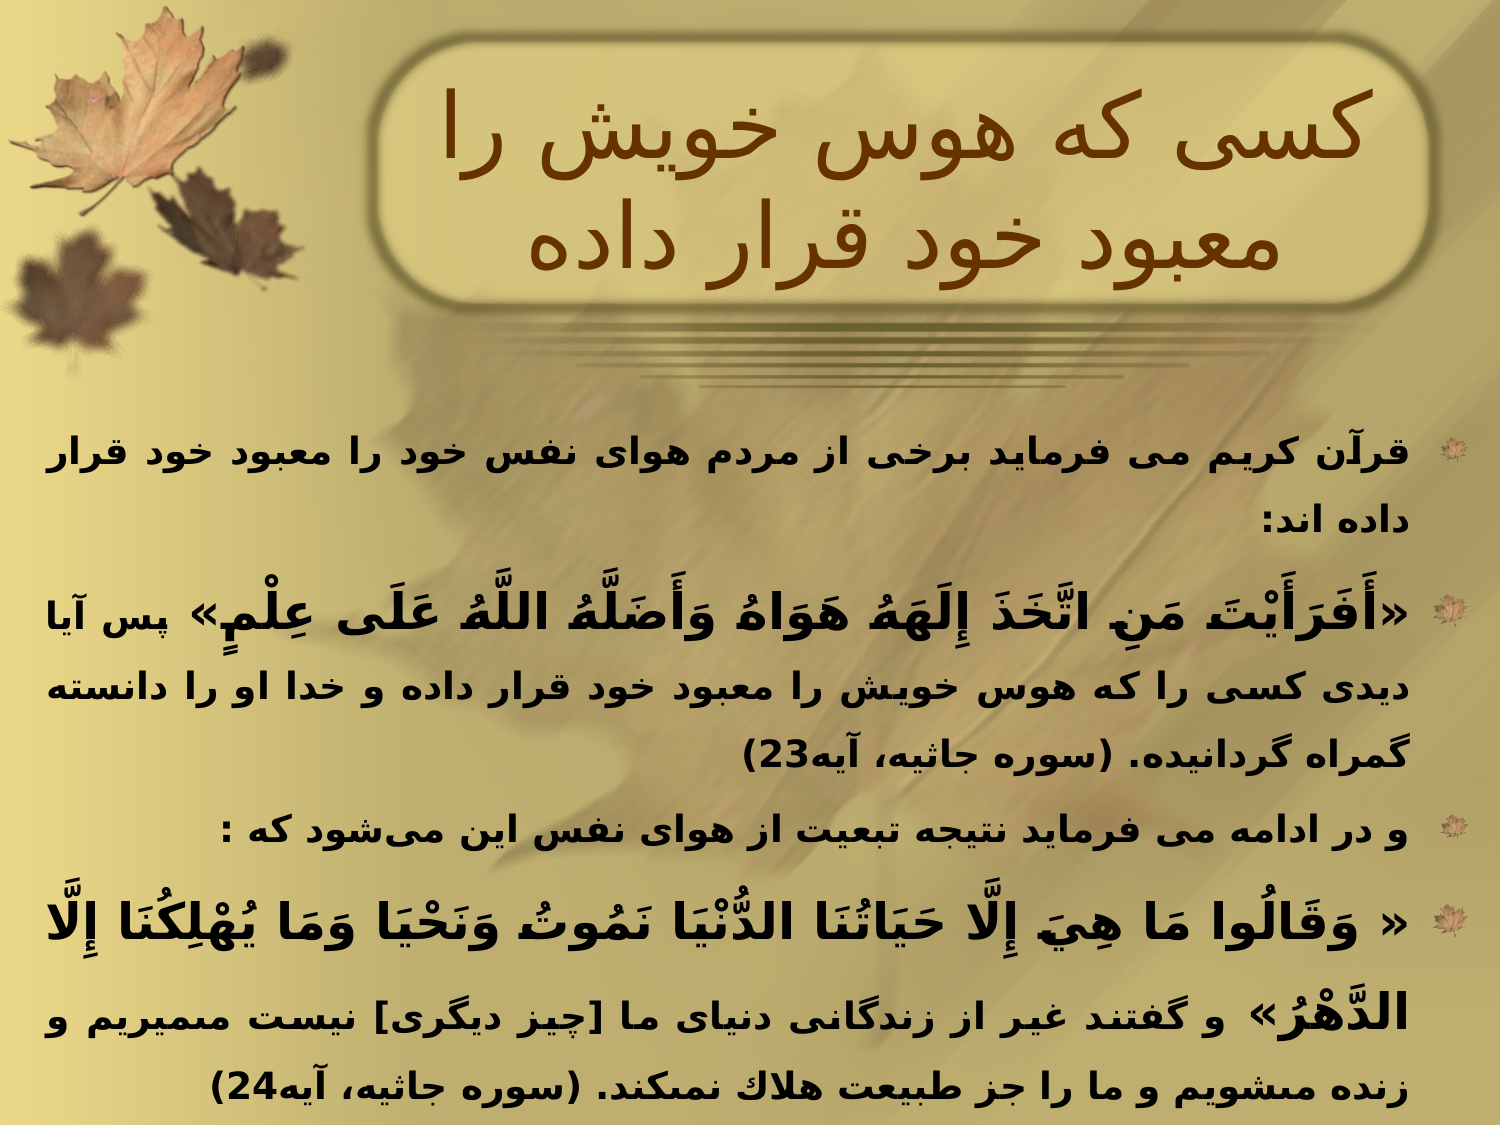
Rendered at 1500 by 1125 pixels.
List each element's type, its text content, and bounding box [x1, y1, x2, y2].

title كسى كه هوس خويش را معبود خود قرار داده [387, 75, 1425, 279]
list قرآن کریم می فرماید برخی از مردم هوای نفس خود را معبود خود قرار داده اند: «أَفَرَأَيْتَ مَنِ اتَّخَذَ إِلَهَهُ هَوَاهُ وَأَضَلَّهُ اللَّهُ عَلَى عِلْمٍ» پس آيا ديدى كسى را كه هوس خويش را معبود خود قرار داده و خدا او را دانسته گمراه گردانيده. (سوره جاثیه، آیه23) و در ادامه می فرماید نتیجه تبعیت از هوای نفس این می‌شود که : « وَقَالُوا مَا هِيَ إِلَّا حَيَاتُنَا الدُّنْيَا نَمُوتُ وَنَحْيَا وَمَا يُهْلِكُنَا إِلَّا الدَّهْرُ» و گفتند غير از زندگانى دنياى ما [چيز ديگرى] نيست مى‏ميريم و زنده مى‏شويم و ما را جز طبيعت هلاك نمى‏كند. (سوره جاثیه، آیه24) اما اینها باید بدانند که: [29, 397, 1482, 1073]
picture [0, 0, 1500, 1125]
